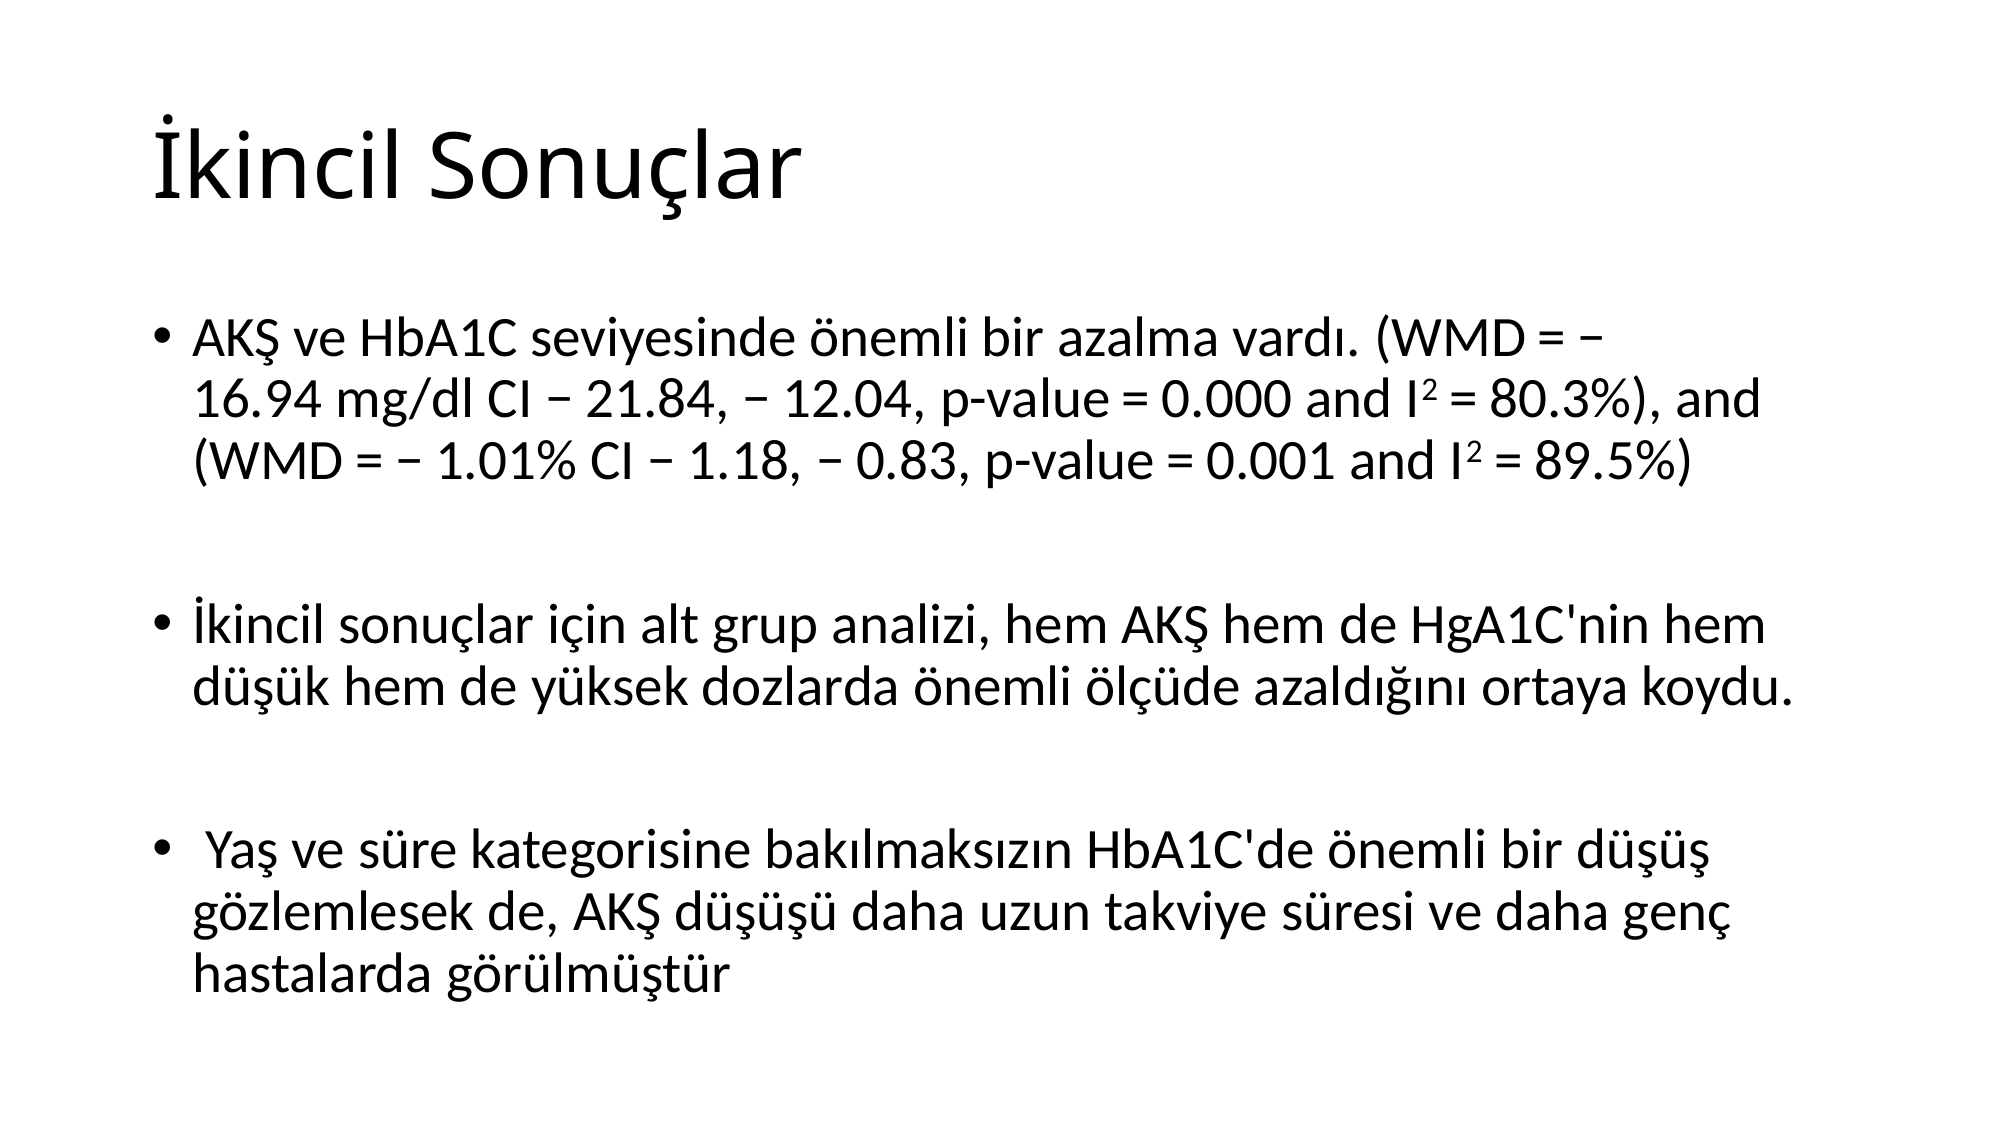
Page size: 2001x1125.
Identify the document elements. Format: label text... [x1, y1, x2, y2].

title İkincil Sonuçlar [137, 59, 1863, 278]
list AKŞ ve HbA1C seviyesinde önemli bir azalma vardı. (WMD = − 16.94 mg/dl CI − 21.84, − 12.04, p-value = 0.000 and I2 = 80.3%), and (WMD = − 1.01% CI − 1.18, − 0.83, p-value = 0.001 and I2 = 89.5%) İkincil sonuçlar için alt grup analizi, hem AKŞ hem de HgA1C'nin hem düşük hem de yüksek dozlarda önemli ölçüde azaldığını ortaya koydu. Yaş ve süre kategorisine bakılmaksızın HbA1C'de önemli bir düşüş gözlemlesek de, AKŞ düşüşü daha uzun takviye süresi ve daha genç hastalarda görülmüştür [137, 299, 1863, 1014]
